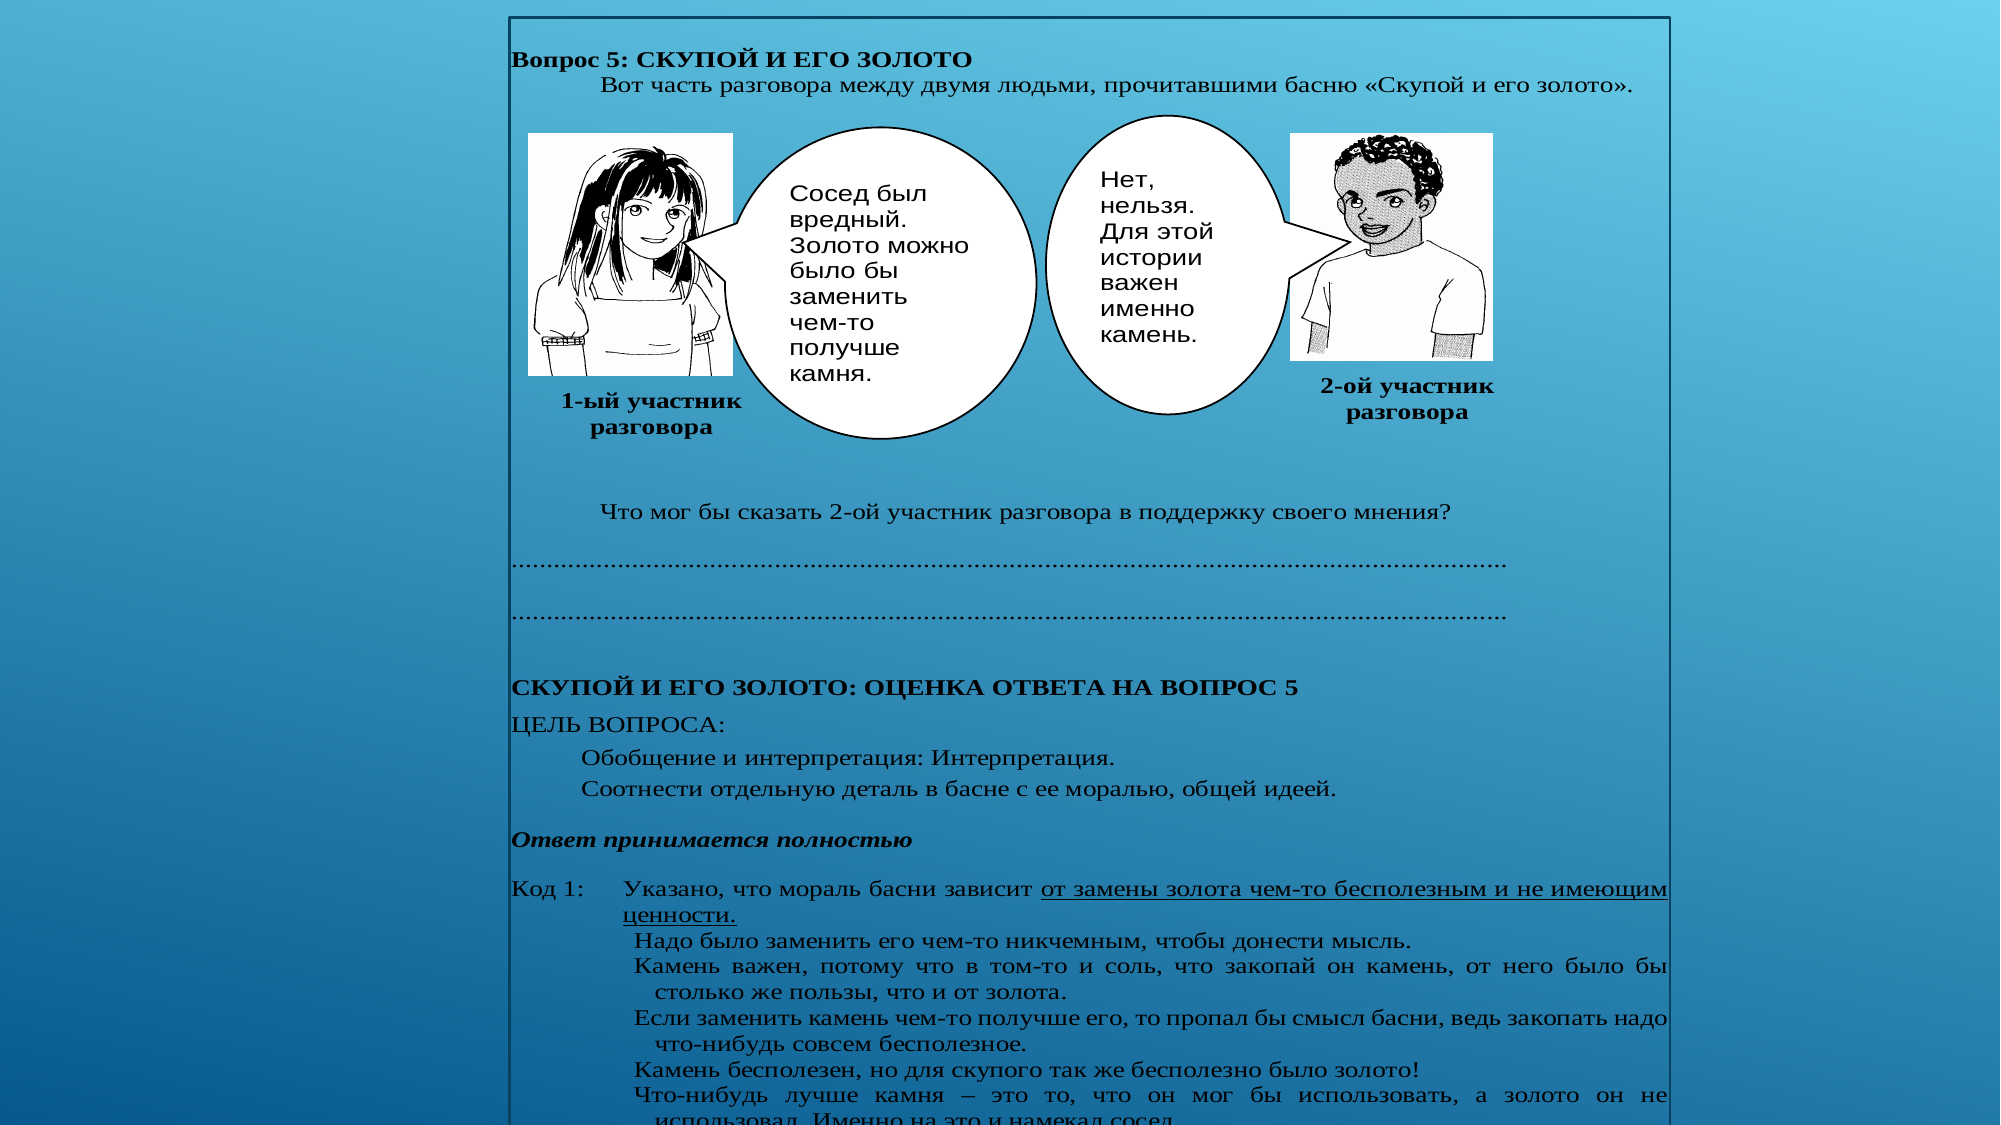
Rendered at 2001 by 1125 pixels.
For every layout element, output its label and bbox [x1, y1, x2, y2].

picture [512, 20, 1668, 1125]
